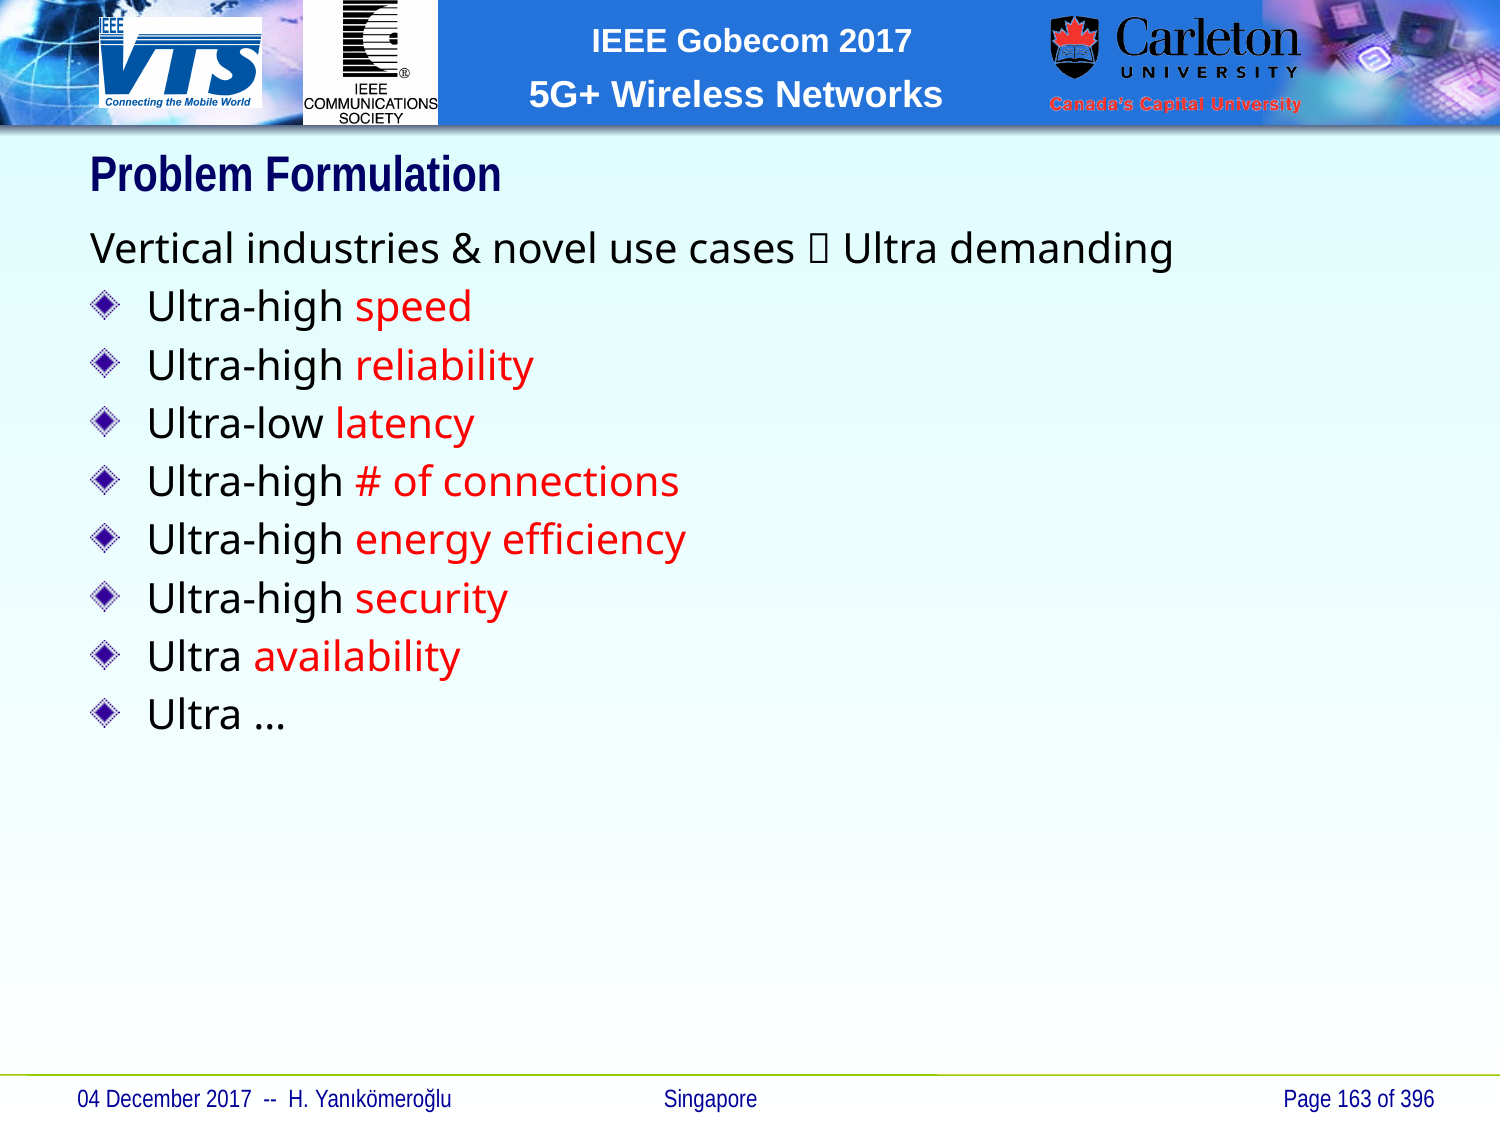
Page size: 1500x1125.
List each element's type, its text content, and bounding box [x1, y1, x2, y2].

picture [90, 406, 120, 437]
picture [90, 290, 120, 320]
picture [90, 581, 120, 612]
picture [90, 465, 120, 495]
list Vertical industries & novel use cases  Ultra demanding Ultra-high speed Ultra-high reliability Ultra-low latency Ultra-high # of connections Ultra-high energy efficiency Ultra-high security Ultra availability Ultra … [74, 213, 1388, 1038]
text_box [74, 137, 1113, 200]
picture [1050, 0, 1500, 125]
text_box Problem Formulation [75, 134, 1375, 197]
picture [90, 348, 120, 378]
picture [90, 523, 120, 553]
picture [0, 0, 438, 125]
picture [90, 698, 120, 728]
picture [90, 640, 120, 670]
